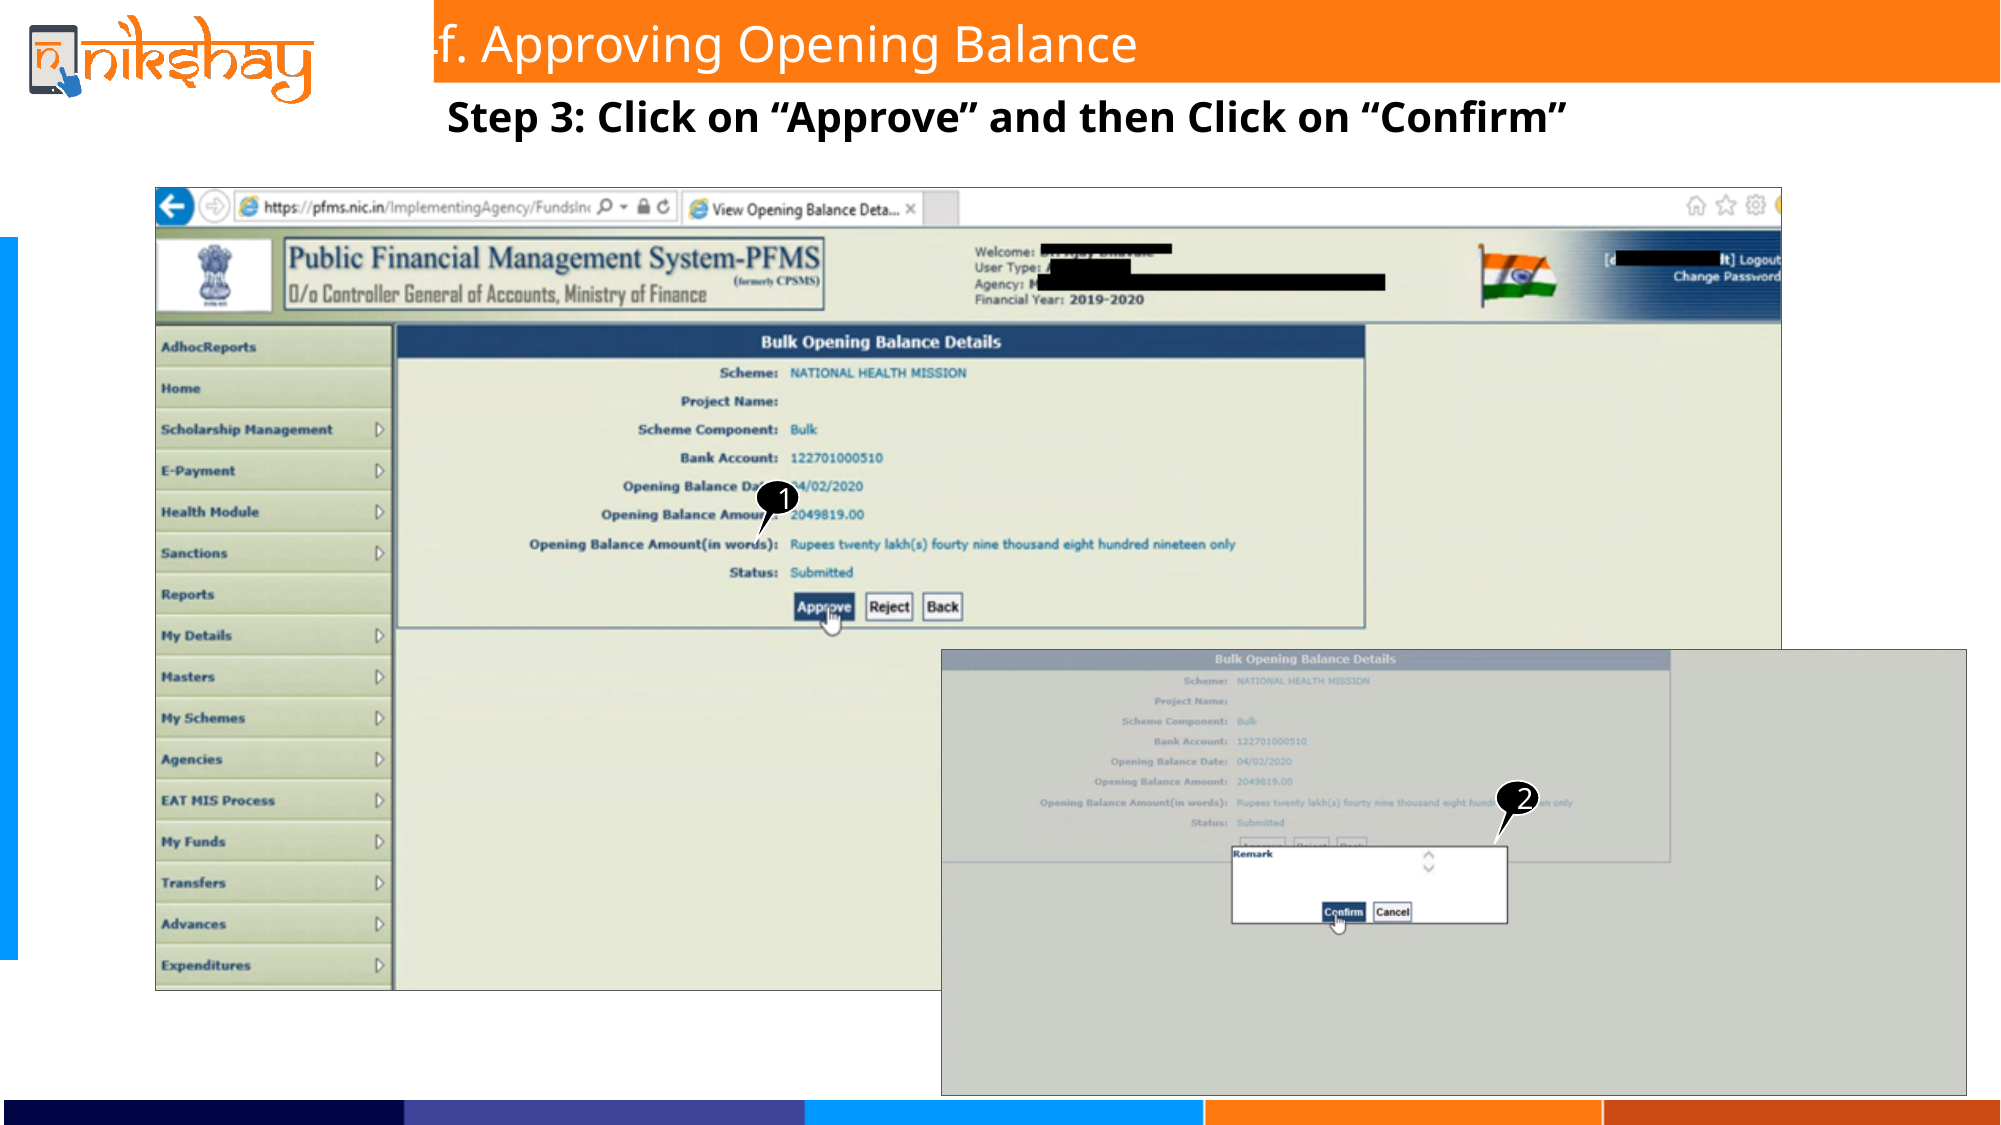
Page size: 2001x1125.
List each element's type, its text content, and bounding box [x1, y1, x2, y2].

picture [21, 0, 321, 121]
picture [4, 1100, 2001, 1125]
picture [155, 186, 1967, 1096]
text_box Step 3: Click on “Approve” and then Click on “Confirm” [432, 83, 2000, 149]
text_box 4f. Approving Opening Balance [395, 5, 1154, 81]
